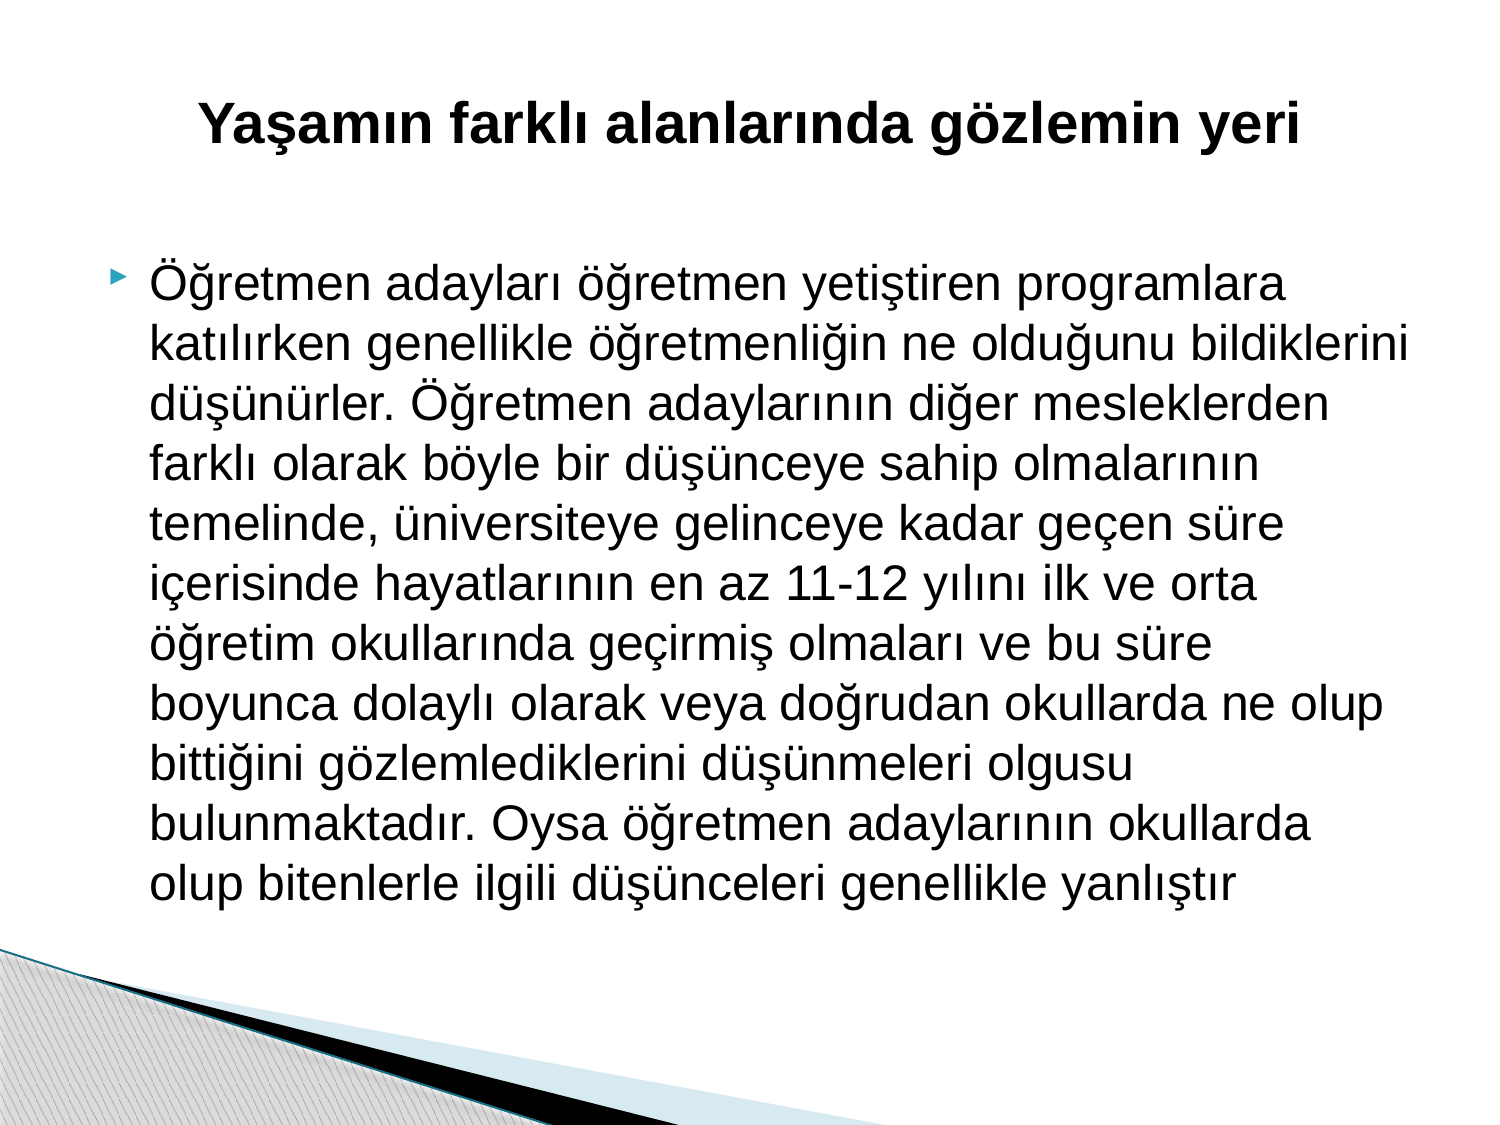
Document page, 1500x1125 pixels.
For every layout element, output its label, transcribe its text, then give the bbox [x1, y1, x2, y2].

list Öğretmen adayları öğretmen yetiştiren programlara katılırken genellikle öğretmenliğin ne olduğunu bildiklerini düşünürler. Öğretmen adaylarının diğer mesleklerden farklı olarak böyle bir düşünceye sahip olmalarının temelinde, üniversiteye gelinceye kadar geçen süre içerisinde hayatlarının en az 11-12 yılını ilk ve orta öğretim okullarında geçirmiş olmaları ve bu süre boyunca dolaylı olarak veya doğrudan okullarda ne olup bittiğini gözlemlediklerini düşünmeleri olgusu bulunmaktadır. Oysa öğretmen adaylarının okullarda olup bitenlerle ilgili düşünceleri genellikle yanlıştır [75, 243, 1425, 986]
title Yaşamın farklı alanlarında gözlemin yeri [75, 45, 1425, 197]
